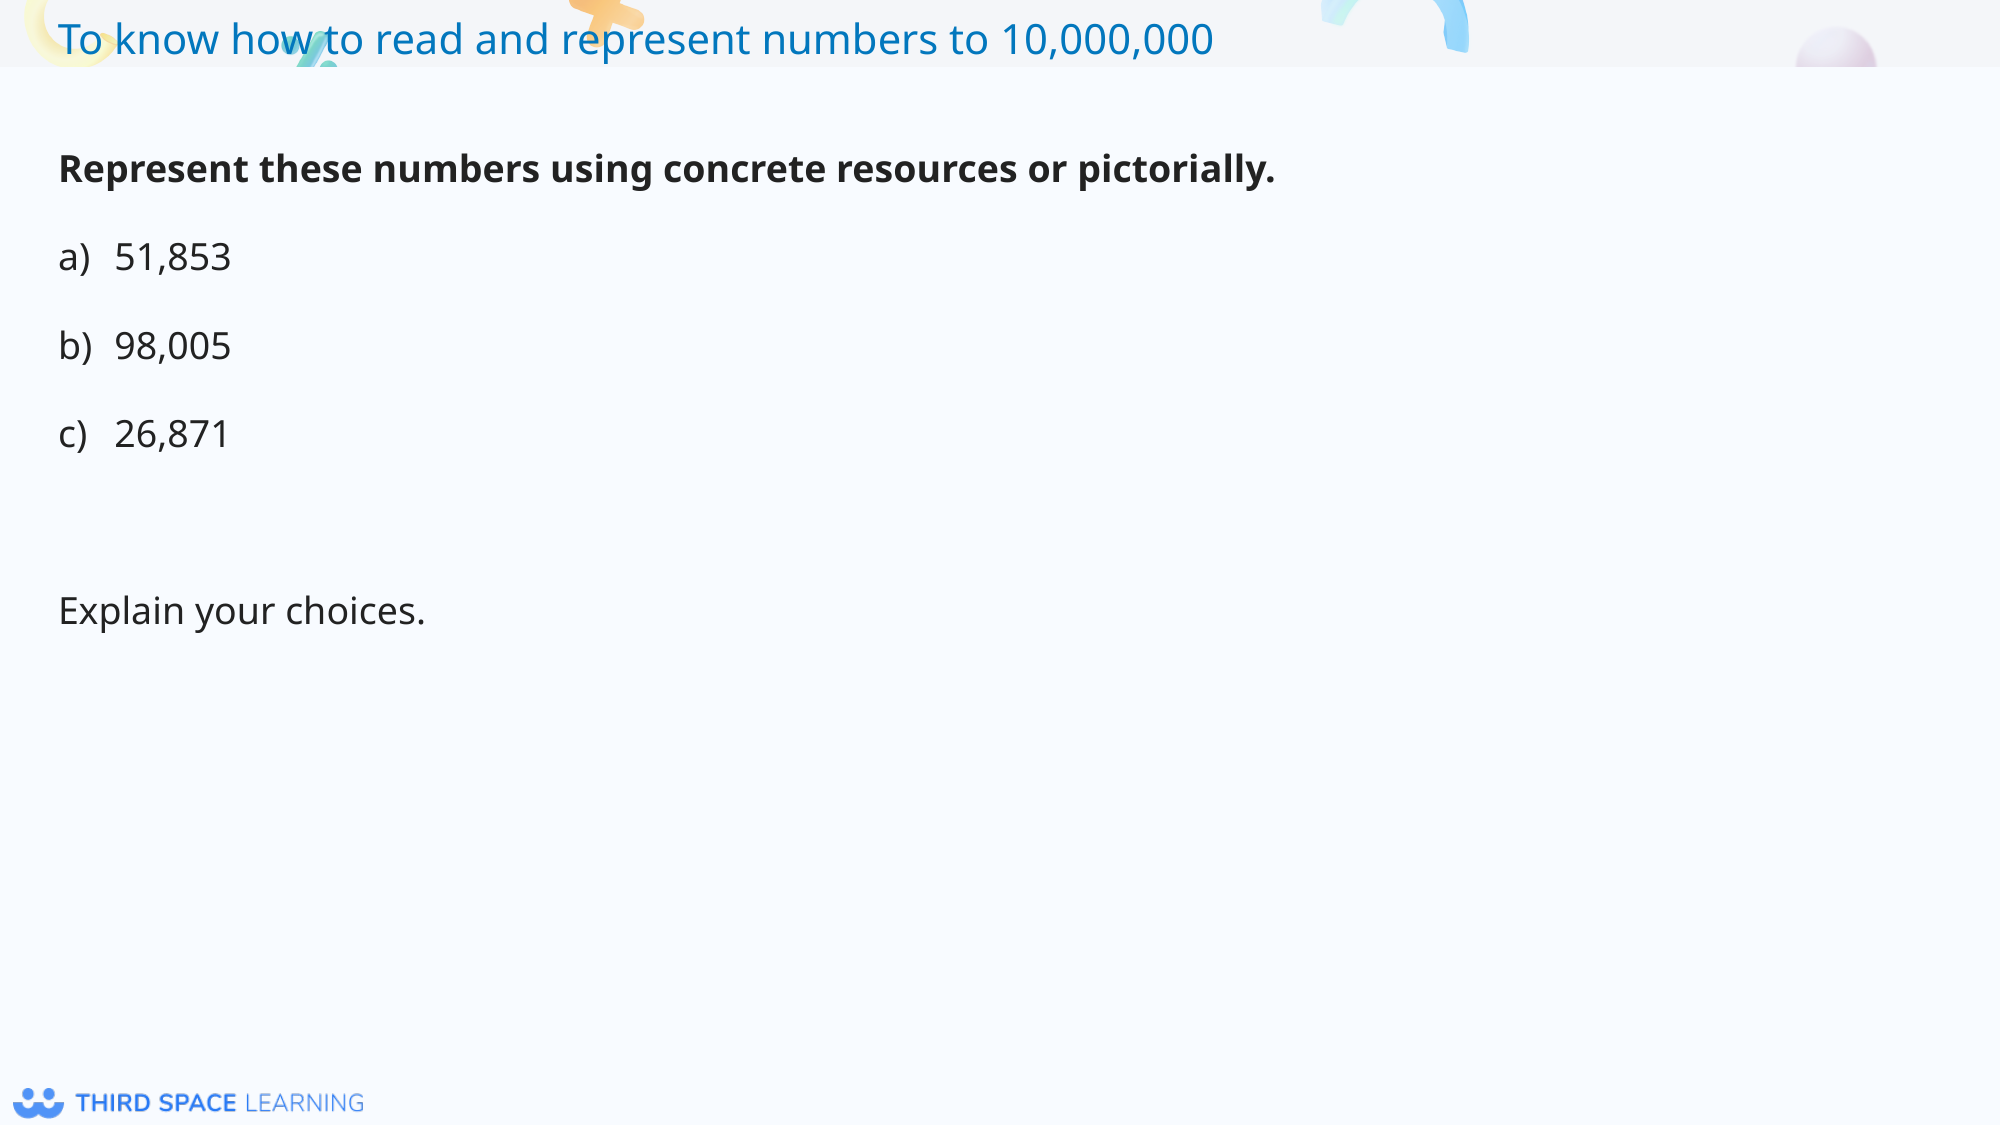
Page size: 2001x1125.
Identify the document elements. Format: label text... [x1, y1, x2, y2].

picture [13, 1088, 365, 1119]
picture [0, 0, 2000, 67]
list Represent these numbers using concrete resources or pictorially. 51,853 98,005 26,871 Explain your choices. [43, 114, 1969, 664]
